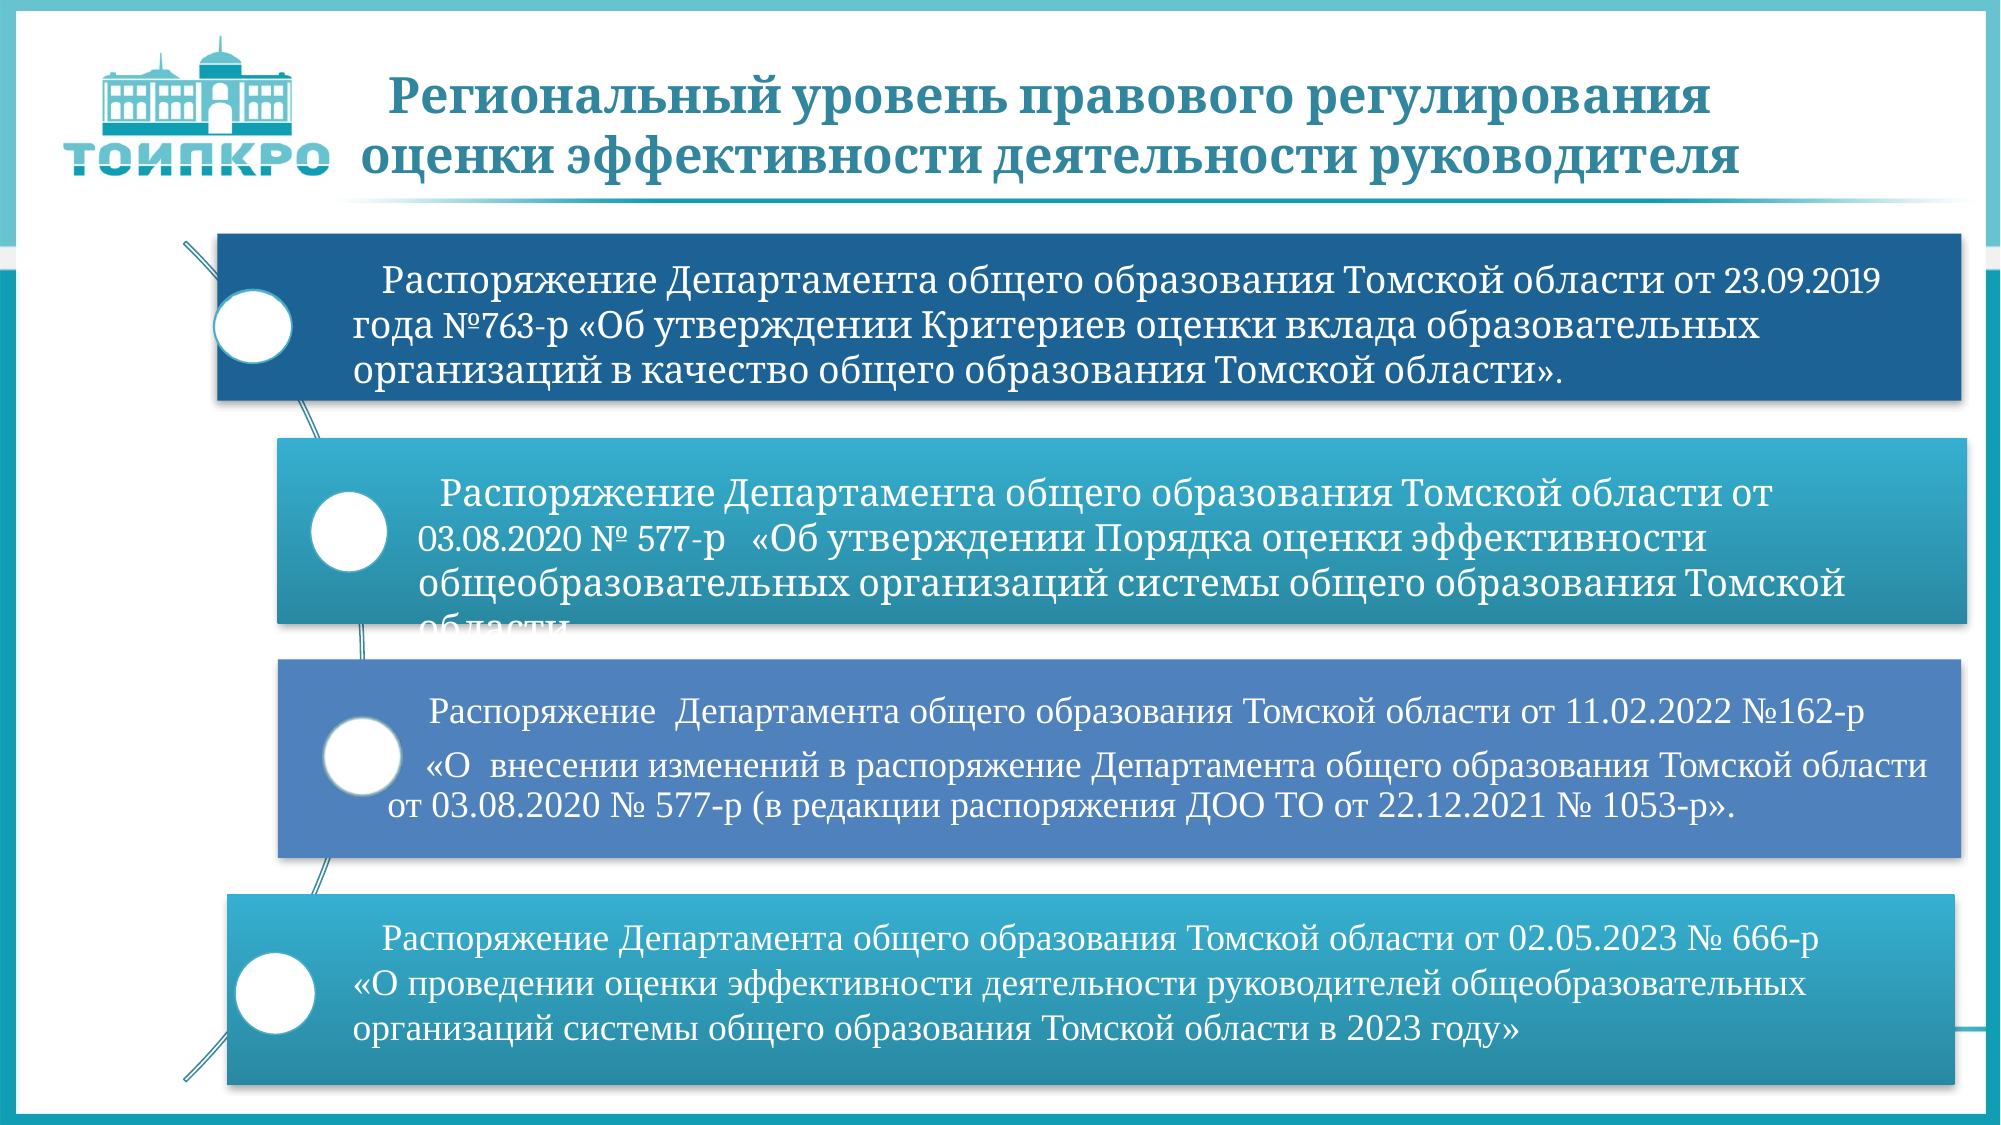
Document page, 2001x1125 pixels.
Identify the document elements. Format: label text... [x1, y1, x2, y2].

text_box Региональный уровень правового регулирования оценки эффективности деятельности руководителя [337, 55, 1764, 191]
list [210, 200, 1954, 1097]
picture [0, 0, 2001, 1125]
